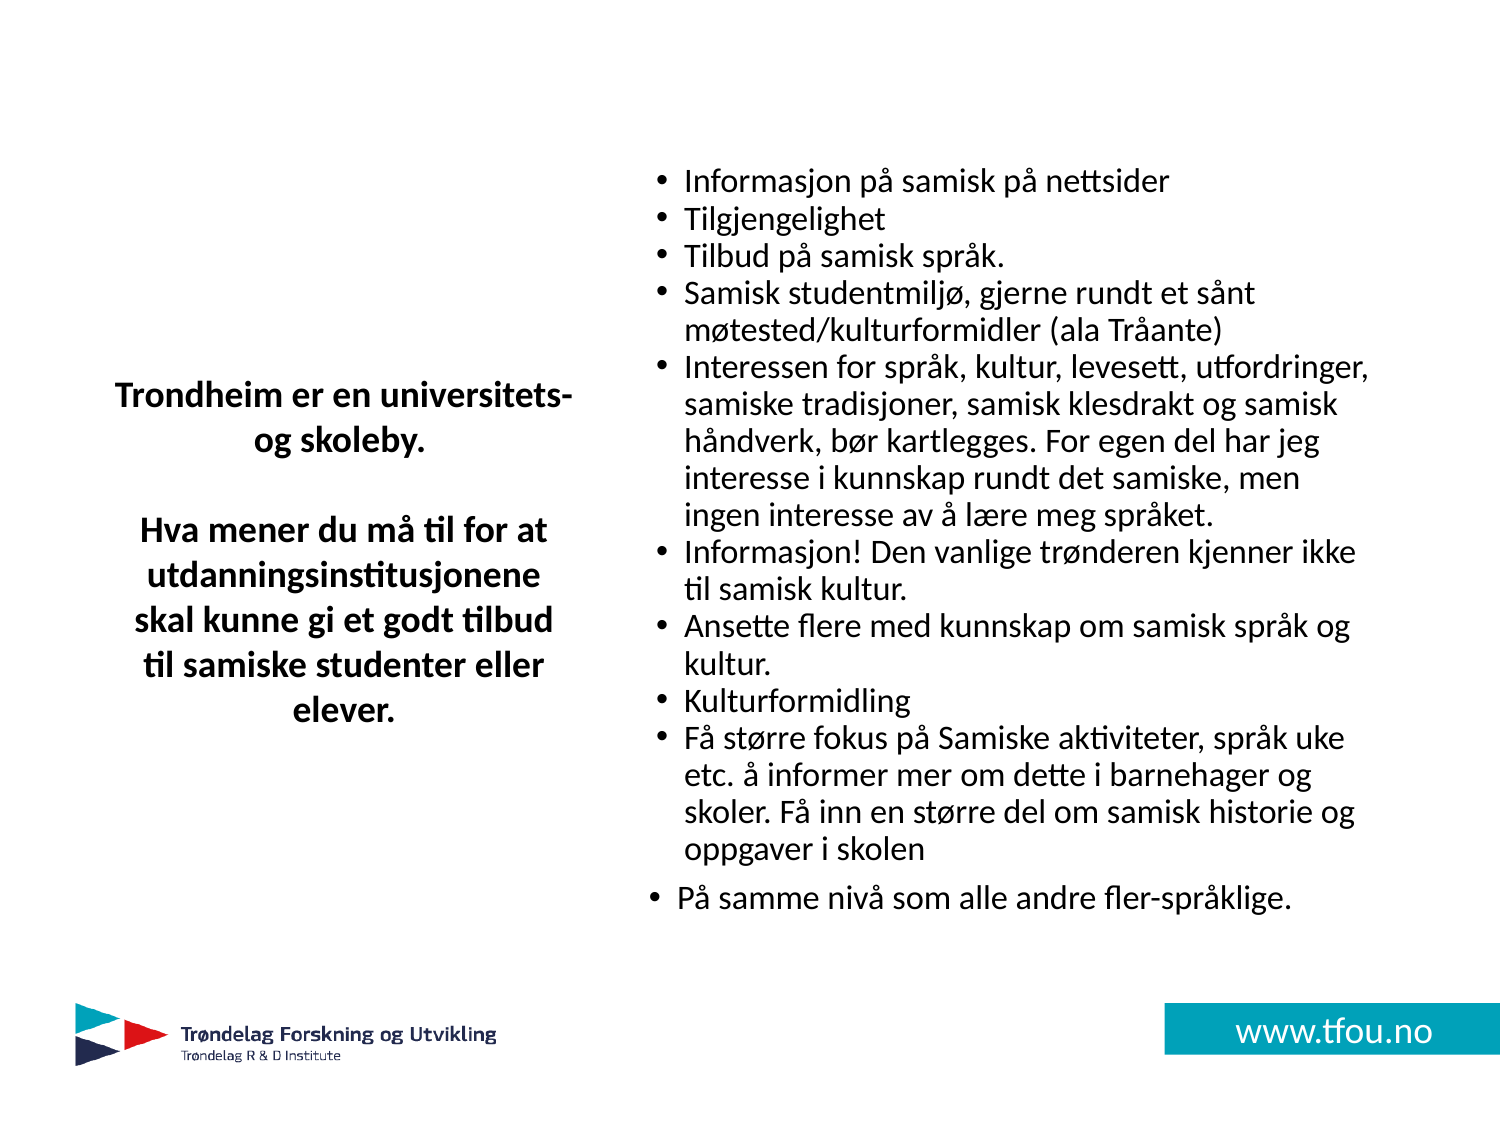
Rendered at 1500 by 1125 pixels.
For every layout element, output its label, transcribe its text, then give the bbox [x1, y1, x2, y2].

text_box Informasjon på samisk på nettsider Tilgjengelighet Tilbud på samisk språk. Samisk studentmiljø, gjerne rundt et sånt møtested/kulturformidler (ala Tråante) Interessen for språk, kultur, levesett, utfordringer, samiske tradisjoner, samisk klesdrakt og samisk håndverk, bør kartlegges. For egen del har jeg interesse i kunnskap rundt det samiske, men ingen interesse av å lære meg språket. Informasjon! Den vanlige trønderen kjenner ikke til samisk kultur. Ansette flere med kunnskap om samisk språk og kultur. Kulturformidling Få større fokus på Samiske aktiviteter, språk uke etc. å informer mer om dette i barnehager og skoler. Få inn en større del om samisk historie og oppgaver i skolen På samme nivå som alle andre fler-språklige. [630, 135, 1397, 946]
title Trondheim er en universitets- og skoleby. Hva mener du må til for at utdanningsinstitusjonene skal kunne gi et godt tilbud til samiske studenter eller elever. [103, 208, 585, 893]
picture [75, 1003, 496, 1066]
